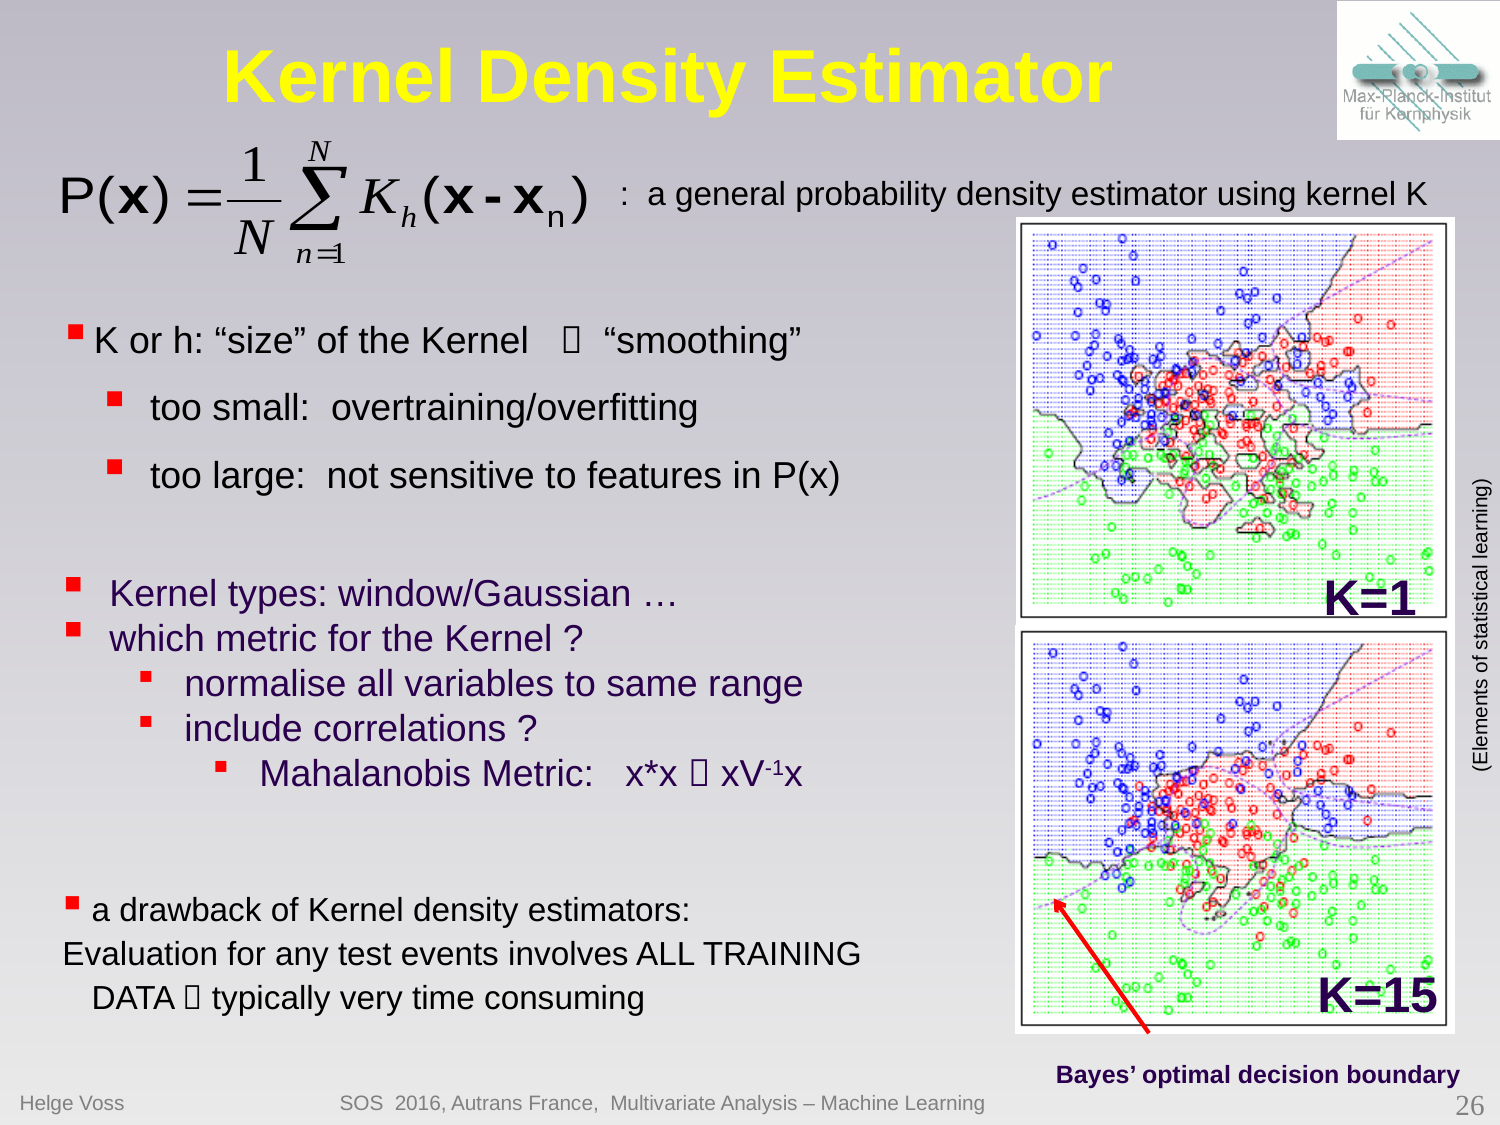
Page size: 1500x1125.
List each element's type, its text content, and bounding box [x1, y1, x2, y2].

text_box Kernel types: window/Gaussian … which metric for the Kernel ? normalise all variables to same range include correlations ? Mahalanobis Metric: x*x  xV-1x [47, 561, 916, 847]
title Kernel Density Estimator [17, 4, 1321, 140]
text_box Bayes’ optimal decision boundary [1041, 1036, 1477, 1096]
picture [1337, 1, 1500, 140]
slide_number Helge Voss [4, 1082, 183, 1125]
text_box K or h: “size” of the Kernel  “smoothing” too small: overtraining/overfitting too large: not sensitive to features in P(x) [49, 285, 986, 548]
picture [1014, 217, 1455, 1034]
text_box (Elements of statistical learning) [1459, 441, 1500, 788]
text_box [53, 127, 597, 275]
slide_number 26 [1399, 1082, 1500, 1125]
text_box a drawback of Kernel density estimators: Evaluation for any test events involves ALL TRAINING DATA  typically very time consuming [47, 877, 951, 1068]
footer SOS 2016, Autrans France, Multivariate Analysis – Machine Learning [324, 1082, 1399, 1125]
text_box : a general probability density estimator using kernel K [605, 160, 1500, 220]
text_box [1053, 898, 1150, 1034]
